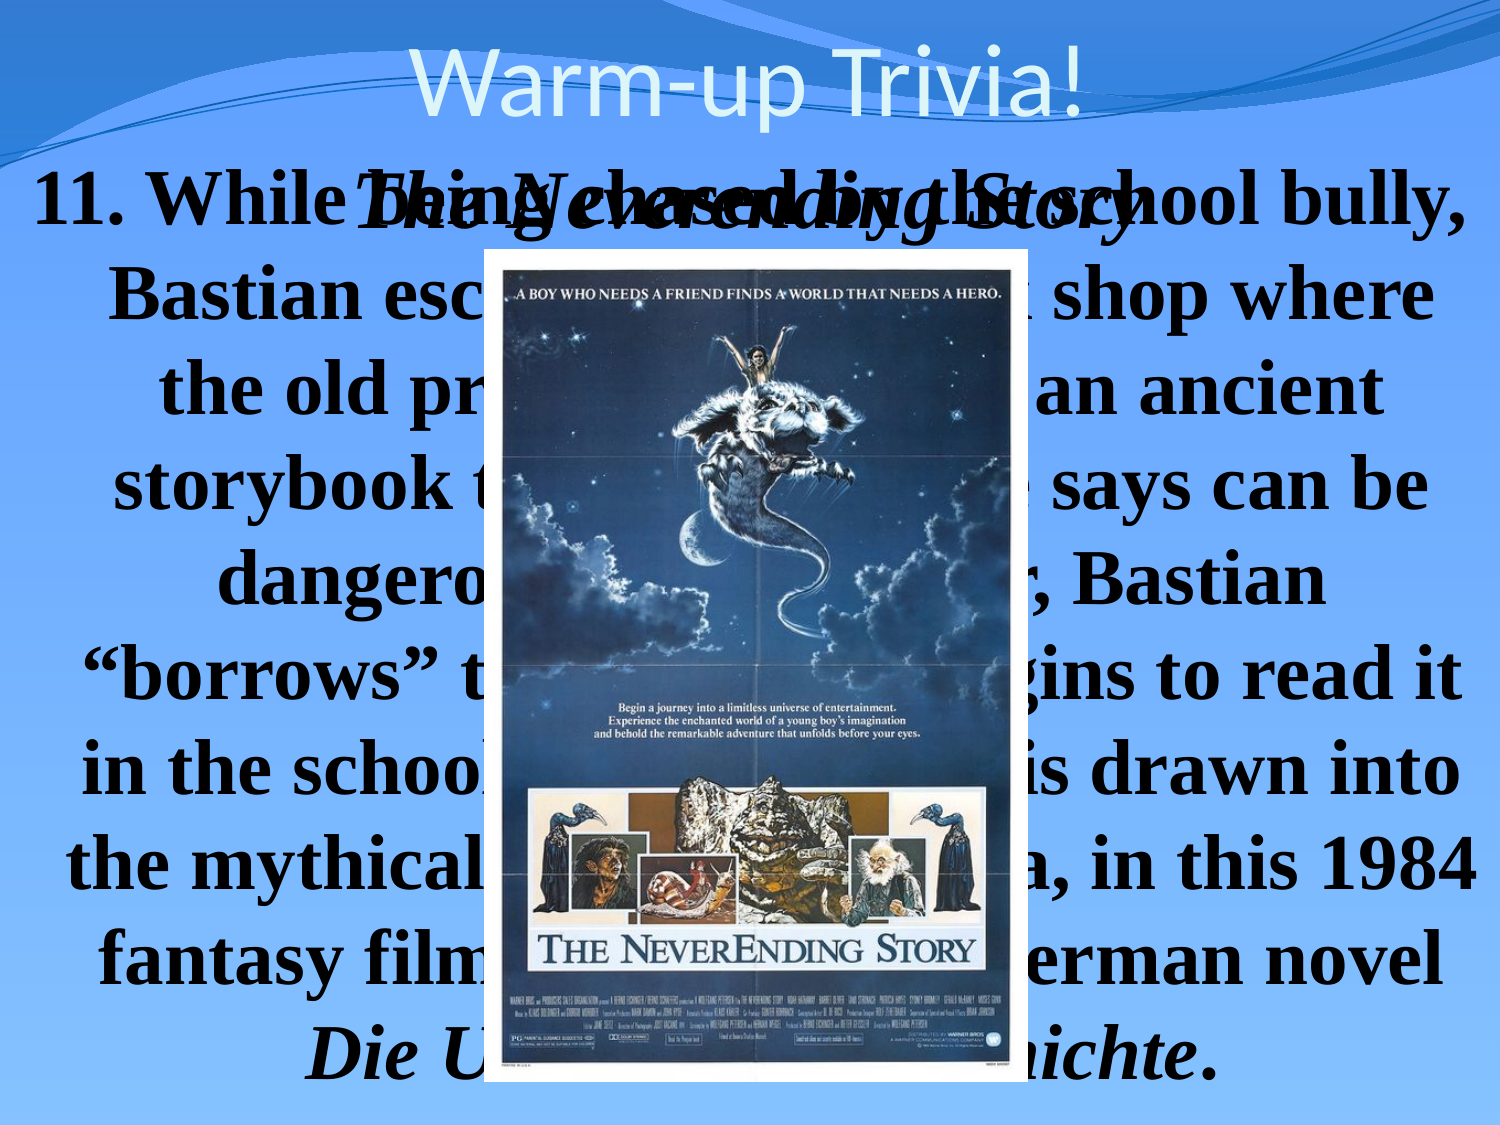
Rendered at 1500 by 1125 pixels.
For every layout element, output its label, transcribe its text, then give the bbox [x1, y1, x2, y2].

title 90’s 200 Answer [477, 253, 484, 613]
list 11. While being chased by the school bully, Bastian escapes into a book shop where the old proprieter reveals an ancient storybook to him, which he says can be dangerous. Shortly after, Bastian “borrows” the book and begins to read it in the school attic where he is drawn into the mythical land of Fantasia, in this 1984 fantasy film based on the German novel Die Unendliche Geschichte. [0, 253, 479, 613]
title 90’s 200 Answer [1028, 253, 1035, 613]
text_box The Neverending Story [0, 137, 1500, 253]
title Warm-up Trivia! [74, 0, 1426, 137]
picture [484, 249, 1028, 1082]
list 11. While being chased by the school bully, Bastian escapes into a book shop where the old proprieter reveals an ancient storybook to him, which he says can be dangerous. Shortly after, Bastian “borrows” the book and begins to read it in the school attic where he is drawn into the mythical land of Fantasia, in this 1984 fantasy film based on the German novel Die Unendliche Geschichte. [1032, 253, 1500, 613]
